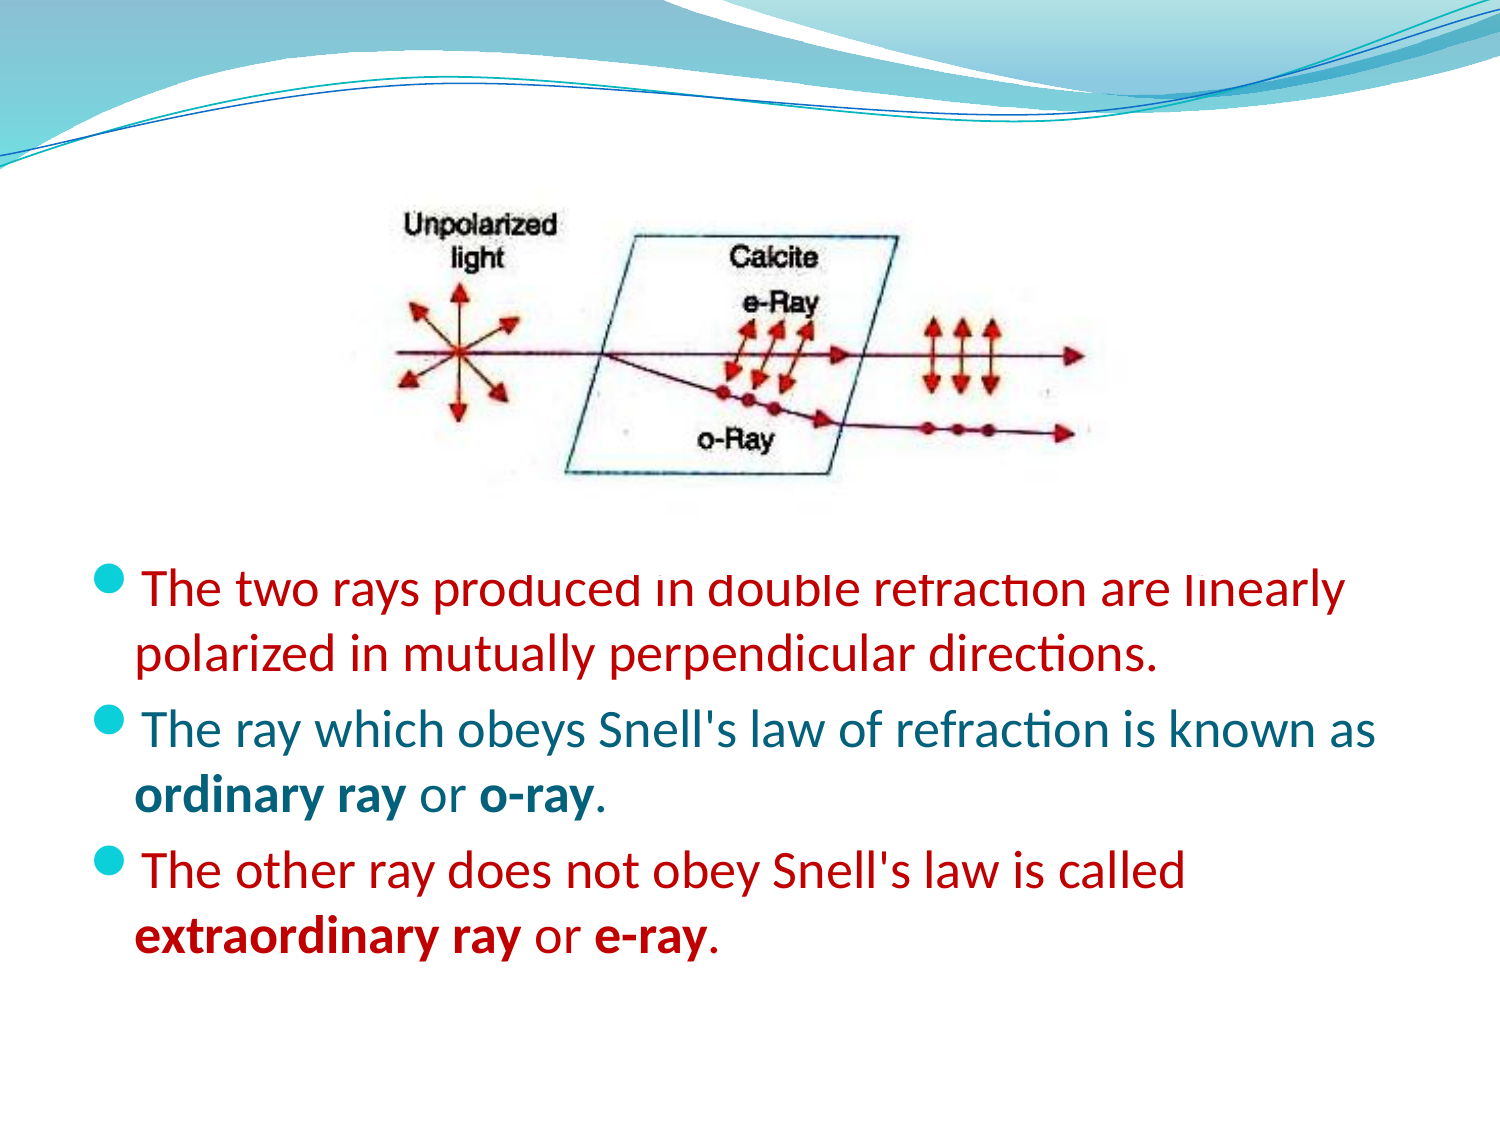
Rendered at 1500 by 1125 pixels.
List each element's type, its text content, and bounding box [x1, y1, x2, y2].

text_box [267, 317, 1220, 587]
list The two rays produced in double refraction are linearly polarized in mutually perpendicular directions. The ray which obeys Snell's law of refraction is known as ordinary ray or o-ray. The other ray does not obey Snell's law is called extraordinary ray or e-ray. [75, 317, 1425, 1038]
picture [274, 124, 1213, 576]
